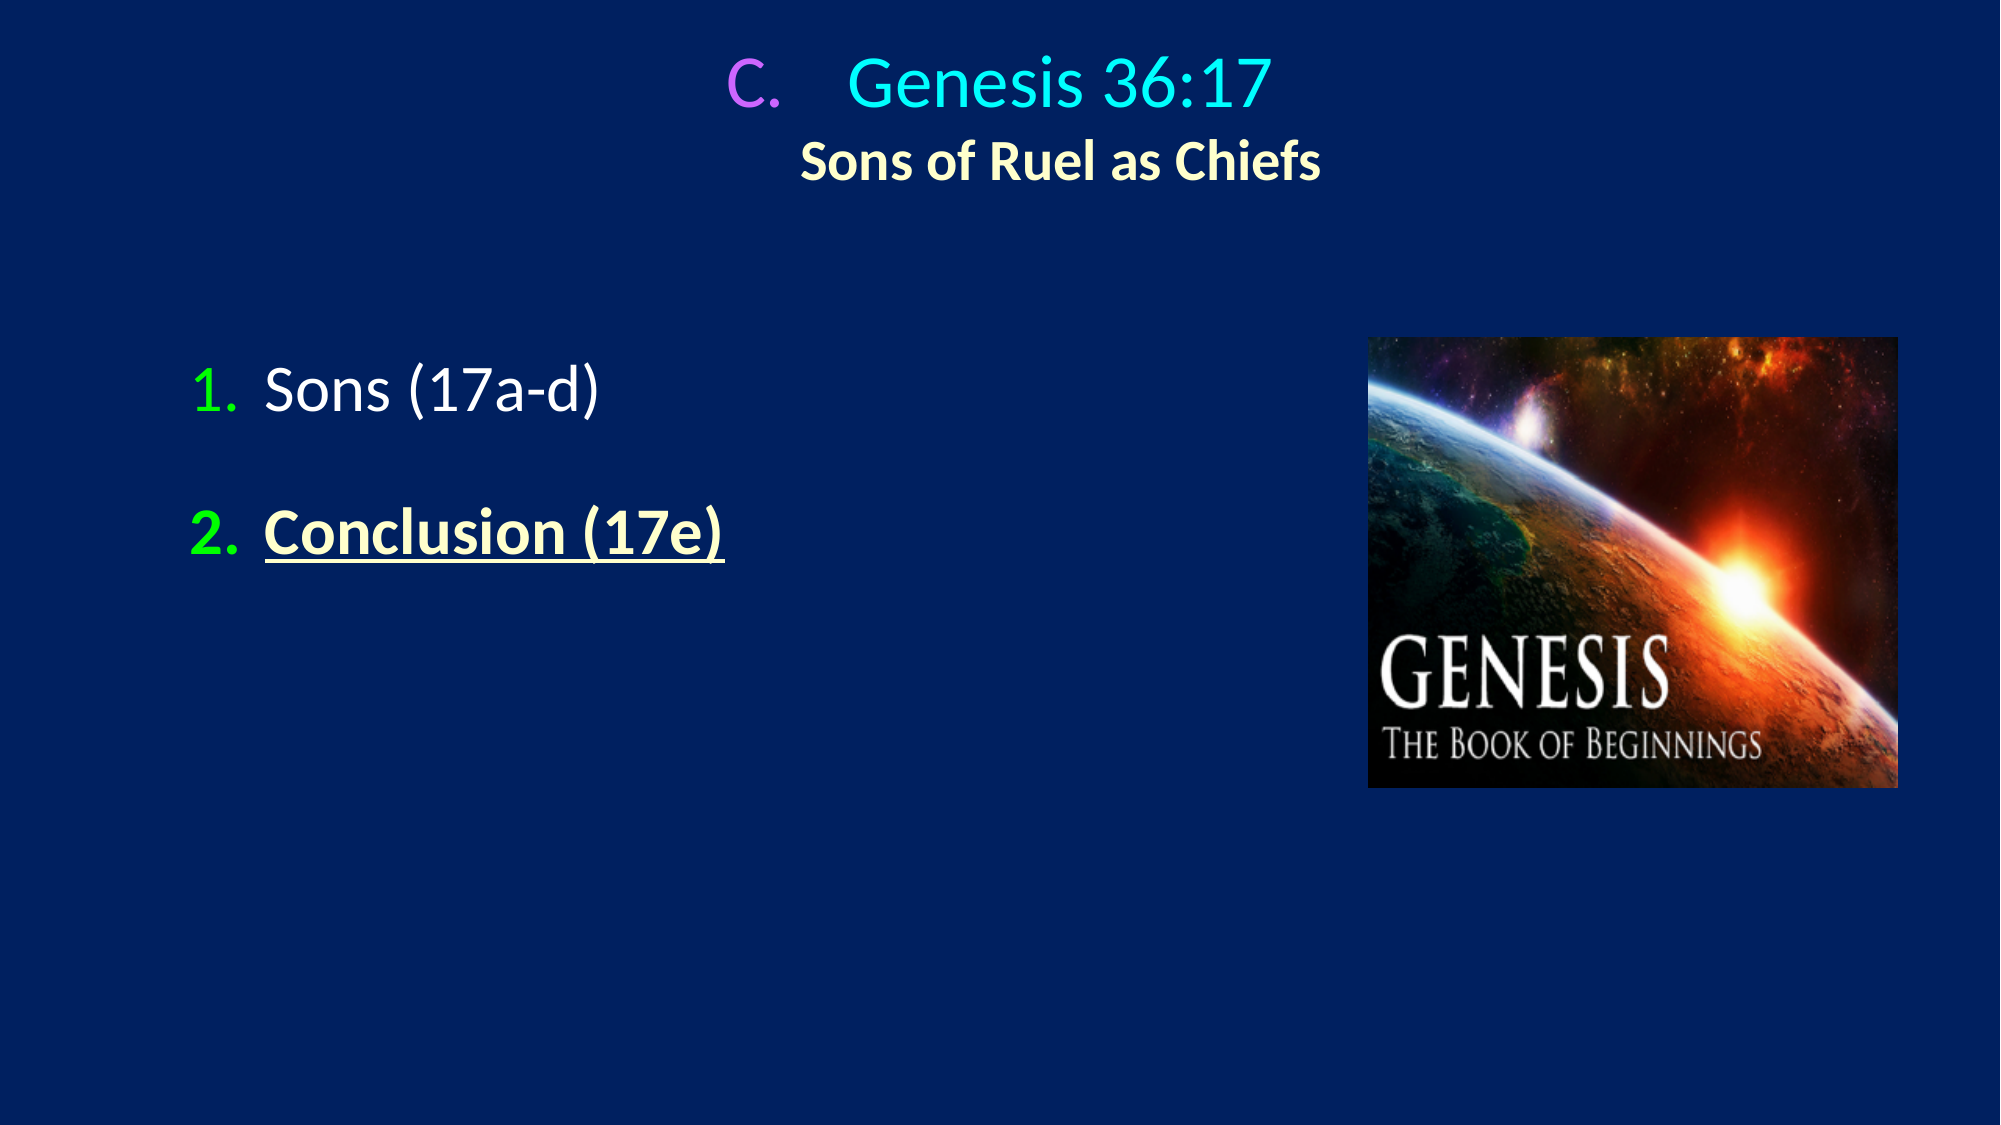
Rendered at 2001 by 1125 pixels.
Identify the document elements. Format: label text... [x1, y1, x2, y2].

title Genesis 36:17 Sons of Ruel as Chiefs [392, 37, 1607, 188]
picture [1367, 337, 1898, 788]
list Sons (17a-d) Conclusion (17e) [174, 337, 1288, 938]
